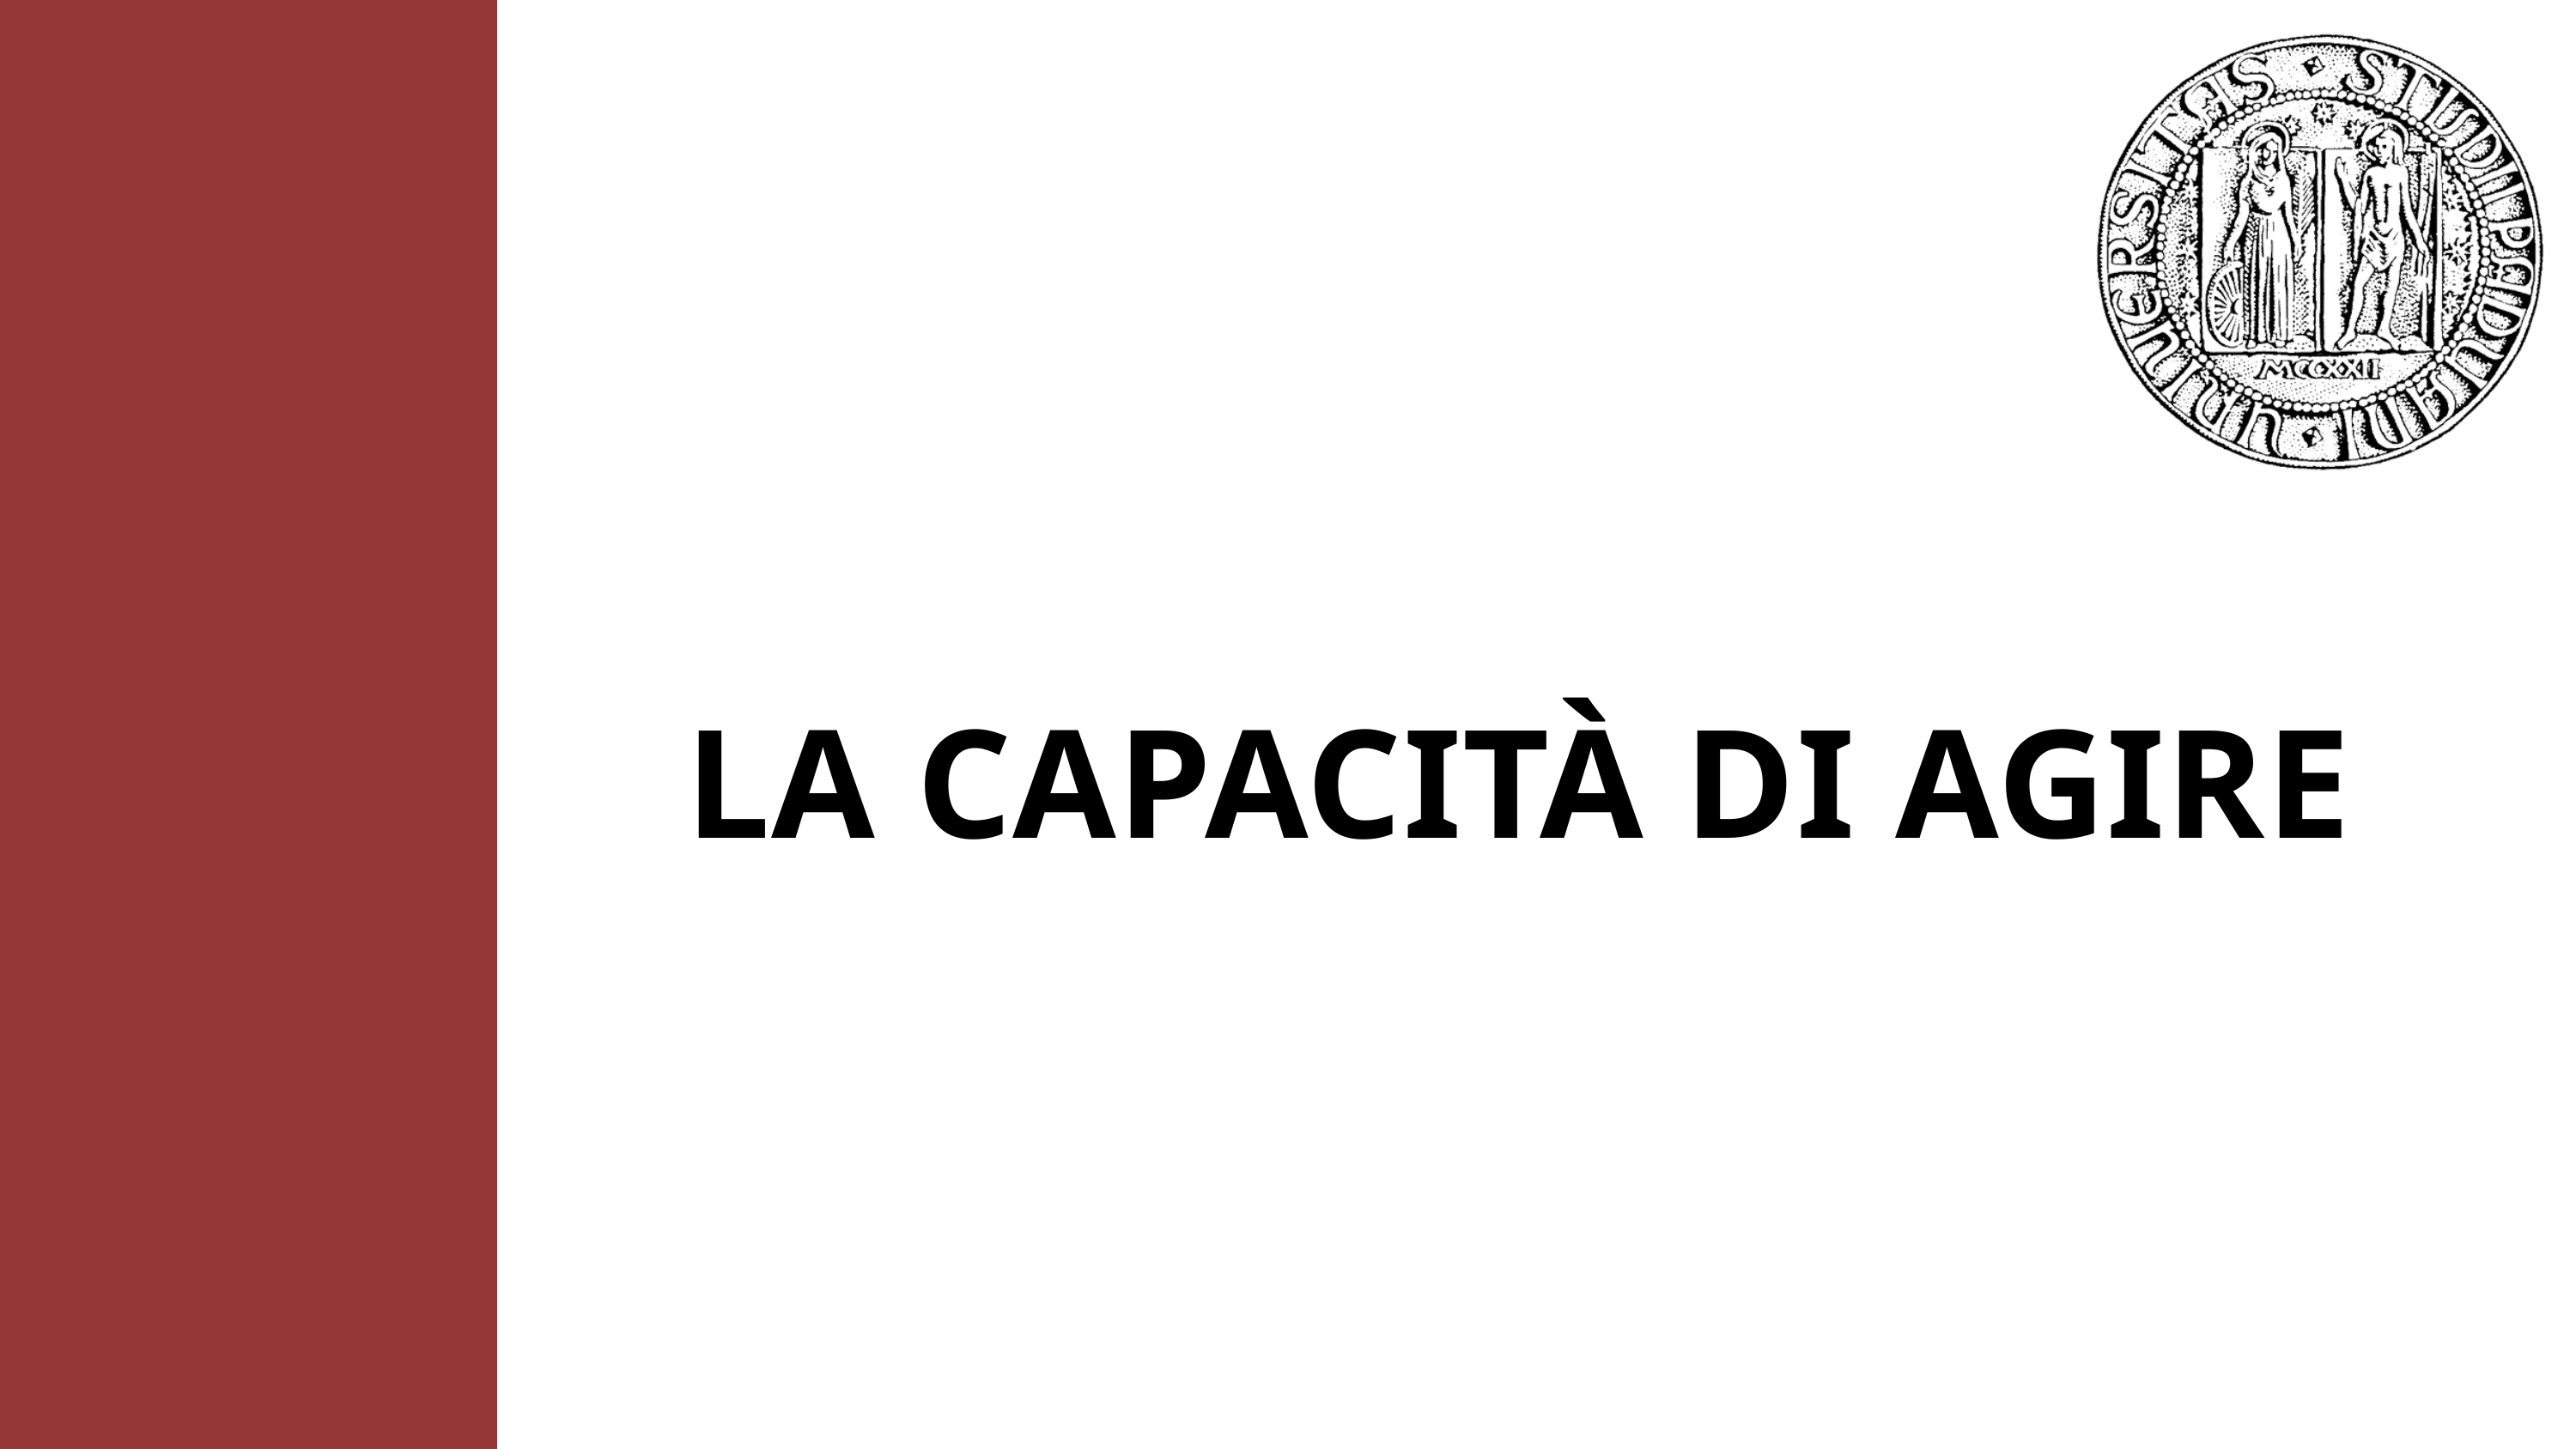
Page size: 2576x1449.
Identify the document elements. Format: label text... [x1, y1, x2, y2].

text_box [0, 0, 497, 1449]
text_box LA CAPACITÀ DI AGIRE [503, 613, 2543, 869]
text_box [2092, 32, 2546, 476]
